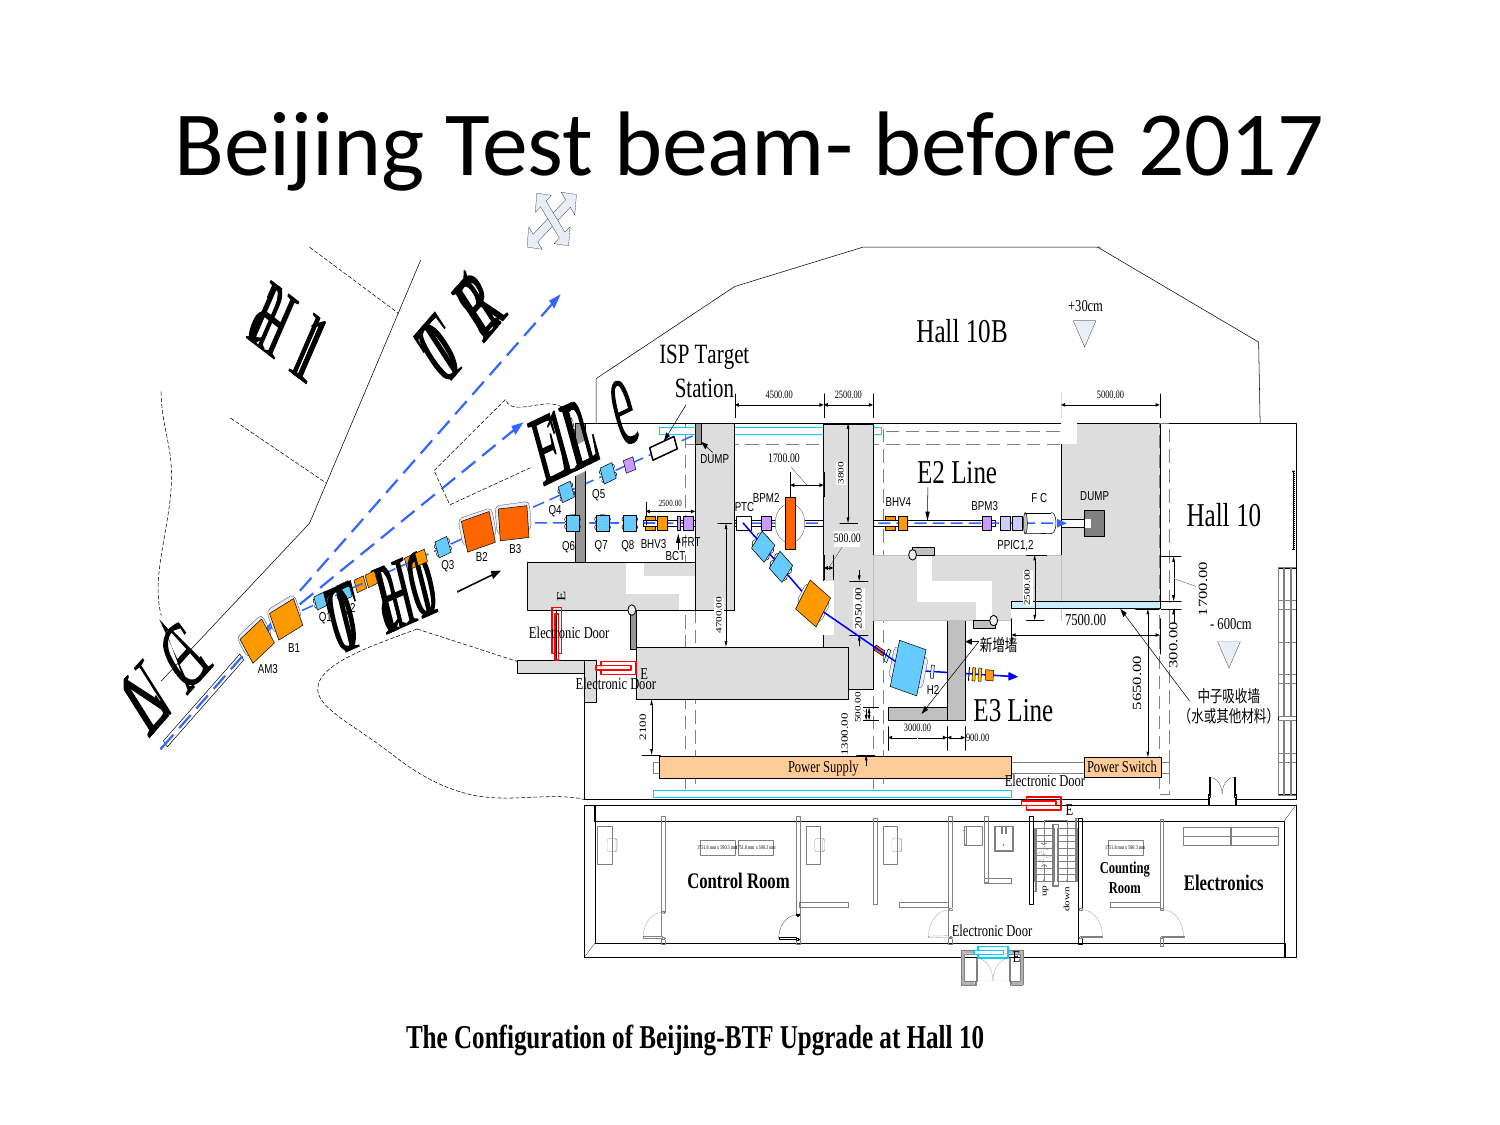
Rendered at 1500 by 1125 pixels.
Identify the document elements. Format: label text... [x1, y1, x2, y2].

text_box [123, 160, 1299, 1081]
title Beijing Test beam- before 2017 [75, 45, 1425, 233]
